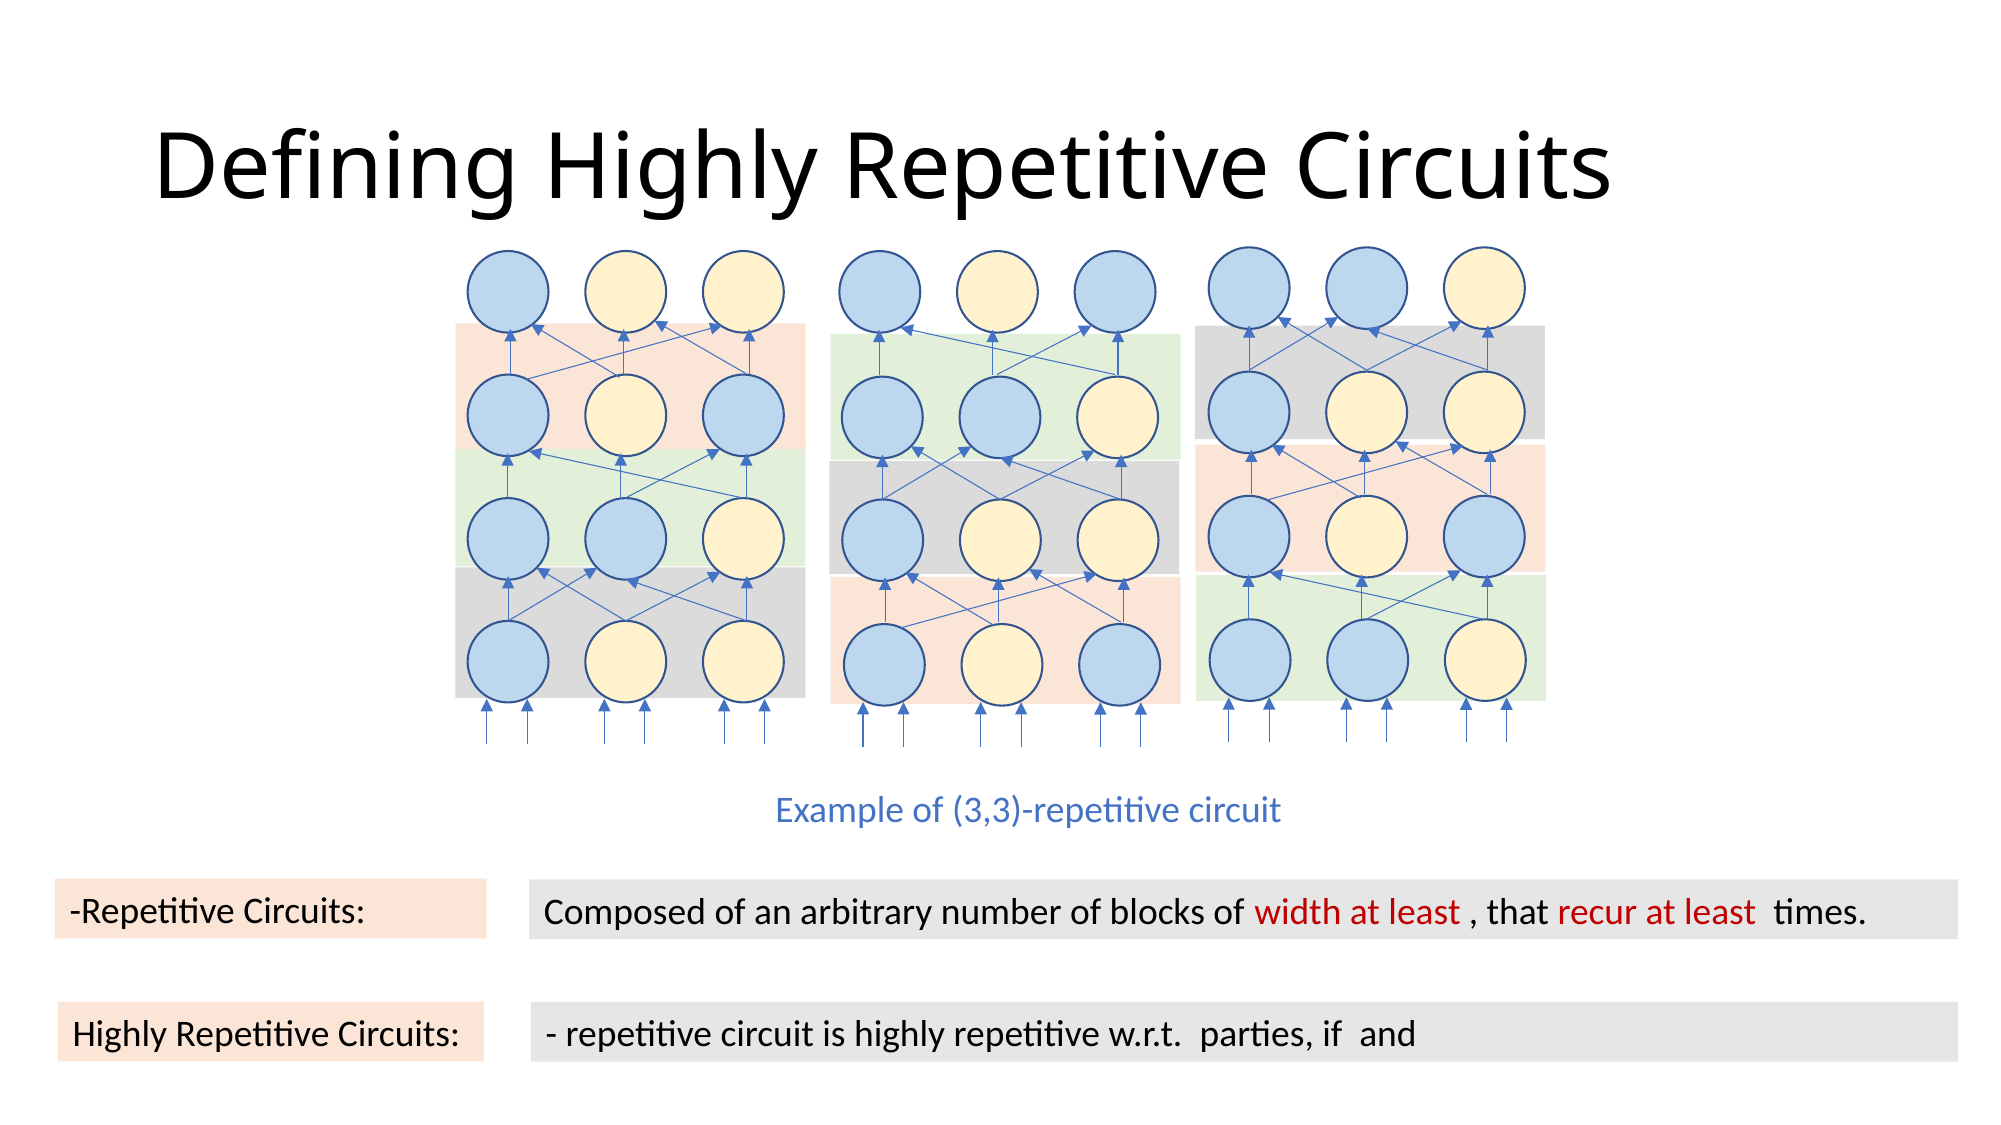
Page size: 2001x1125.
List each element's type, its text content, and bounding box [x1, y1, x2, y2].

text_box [654, 320, 747, 374]
text_box [1208, 618, 1292, 702]
text_box [1078, 623, 1162, 707]
text_box [654, 567, 715, 571]
title Defining Highly Repetitive Circuits [137, 59, 1863, 278]
text_box [1378, 371, 1473, 440]
text_box [1464, 495, 1474, 499]
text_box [1265, 445, 1464, 501]
text_box [1195, 574, 1248, 702]
text_box [1207, 494, 1291, 579]
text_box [626, 579, 747, 621]
text_box [1006, 375, 1111, 450]
text_box [1260, 371, 1355, 440]
text_box [650, 380, 719, 449]
text_box [1119, 333, 1182, 461]
text_box [1390, 501, 1461, 570]
text_box [521, 621, 612, 699]
text_box [1124, 576, 1182, 705]
text_box [1207, 246, 1291, 330]
text_box [1325, 246, 1409, 321]
text_box [842, 622, 926, 707]
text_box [1271, 444, 1361, 498]
text_box [840, 375, 924, 460]
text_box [536, 567, 626, 621]
text_box [1443, 618, 1527, 702]
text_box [900, 327, 1116, 375]
text_box [828, 460, 882, 575]
text_box [454, 567, 508, 699]
text_box [584, 499, 668, 571]
text_box [584, 621, 668, 704]
text_box [1022, 629, 1099, 705]
text_box [1383, 620, 1470, 702]
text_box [910, 446, 1000, 500]
text_box [747, 567, 806, 699]
text_box [1442, 246, 1526, 330]
text_box [1194, 444, 1251, 573]
text_box [1326, 620, 1410, 702]
text_box [701, 497, 785, 581]
text_box [466, 249, 550, 334]
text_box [899, 573, 1098, 629]
text_box [701, 373, 785, 457]
text_box [584, 380, 668, 451]
text_box [584, 249, 668, 325]
text_box [1325, 371, 1409, 445]
text_box [1491, 444, 1546, 573]
text_box [466, 619, 550, 704]
text_box [1442, 494, 1526, 578]
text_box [1277, 316, 1367, 371]
text_box [958, 375, 1042, 450]
text_box [955, 250, 1039, 327]
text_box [626, 571, 721, 579]
text_box [641, 499, 728, 567]
text_box [1273, 501, 1343, 572]
text_box [897, 500, 986, 572]
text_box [1395, 441, 1488, 495]
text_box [882, 446, 910, 500]
text_box [1015, 500, 1103, 569]
text_box [1122, 461, 1180, 575]
text_box [1098, 623, 1111, 628]
text_box [1252, 452, 1265, 497]
text_box [830, 333, 879, 461]
text_box [750, 322, 807, 450]
text_box [1442, 370, 1526, 454]
text_box [508, 453, 610, 567]
text_box [532, 380, 602, 450]
text_box [1249, 574, 1353, 702]
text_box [1028, 569, 1121, 623]
text_box [1489, 325, 1546, 440]
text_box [528, 451, 744, 499]
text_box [508, 567, 536, 621]
text_box [639, 621, 730, 699]
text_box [1269, 572, 1485, 620]
text_box [701, 620, 785, 704]
text_box [880, 333, 994, 446]
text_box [1249, 316, 1277, 371]
text_box Example of (3,3)-repetitive circuit [760, 777, 1298, 837]
text_box [511, 331, 525, 376]
text_box [886, 580, 899, 625]
text_box [960, 629, 1044, 707]
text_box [905, 572, 995, 626]
text_box [747, 450, 806, 567]
text_box [838, 250, 922, 334]
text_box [530, 324, 620, 378]
text_box [466, 373, 550, 458]
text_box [1000, 450, 1095, 458]
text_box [525, 325, 723, 380]
text_box [904, 629, 981, 705]
text_box [1076, 498, 1160, 582]
text_box [454, 446, 507, 567]
text_box [1207, 370, 1291, 455]
text_box [701, 249, 785, 333]
text_box [1076, 375, 1160, 459]
text_box [1073, 250, 1157, 334]
text_box Highly Repetitive Circuits: [57, 1001, 484, 1062]
text_box [466, 497, 550, 581]
text_box [1325, 501, 1409, 572]
text_box [1347, 697, 1359, 702]
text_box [1367, 328, 1488, 371]
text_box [1367, 321, 1462, 328]
text_box [455, 322, 510, 450]
text_box [958, 500, 1042, 573]
text_box [841, 498, 925, 583]
text_box [830, 576, 885, 705]
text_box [1000, 458, 1122, 500]
text_box [1488, 574, 1547, 702]
text_box [1194, 325, 1249, 440]
